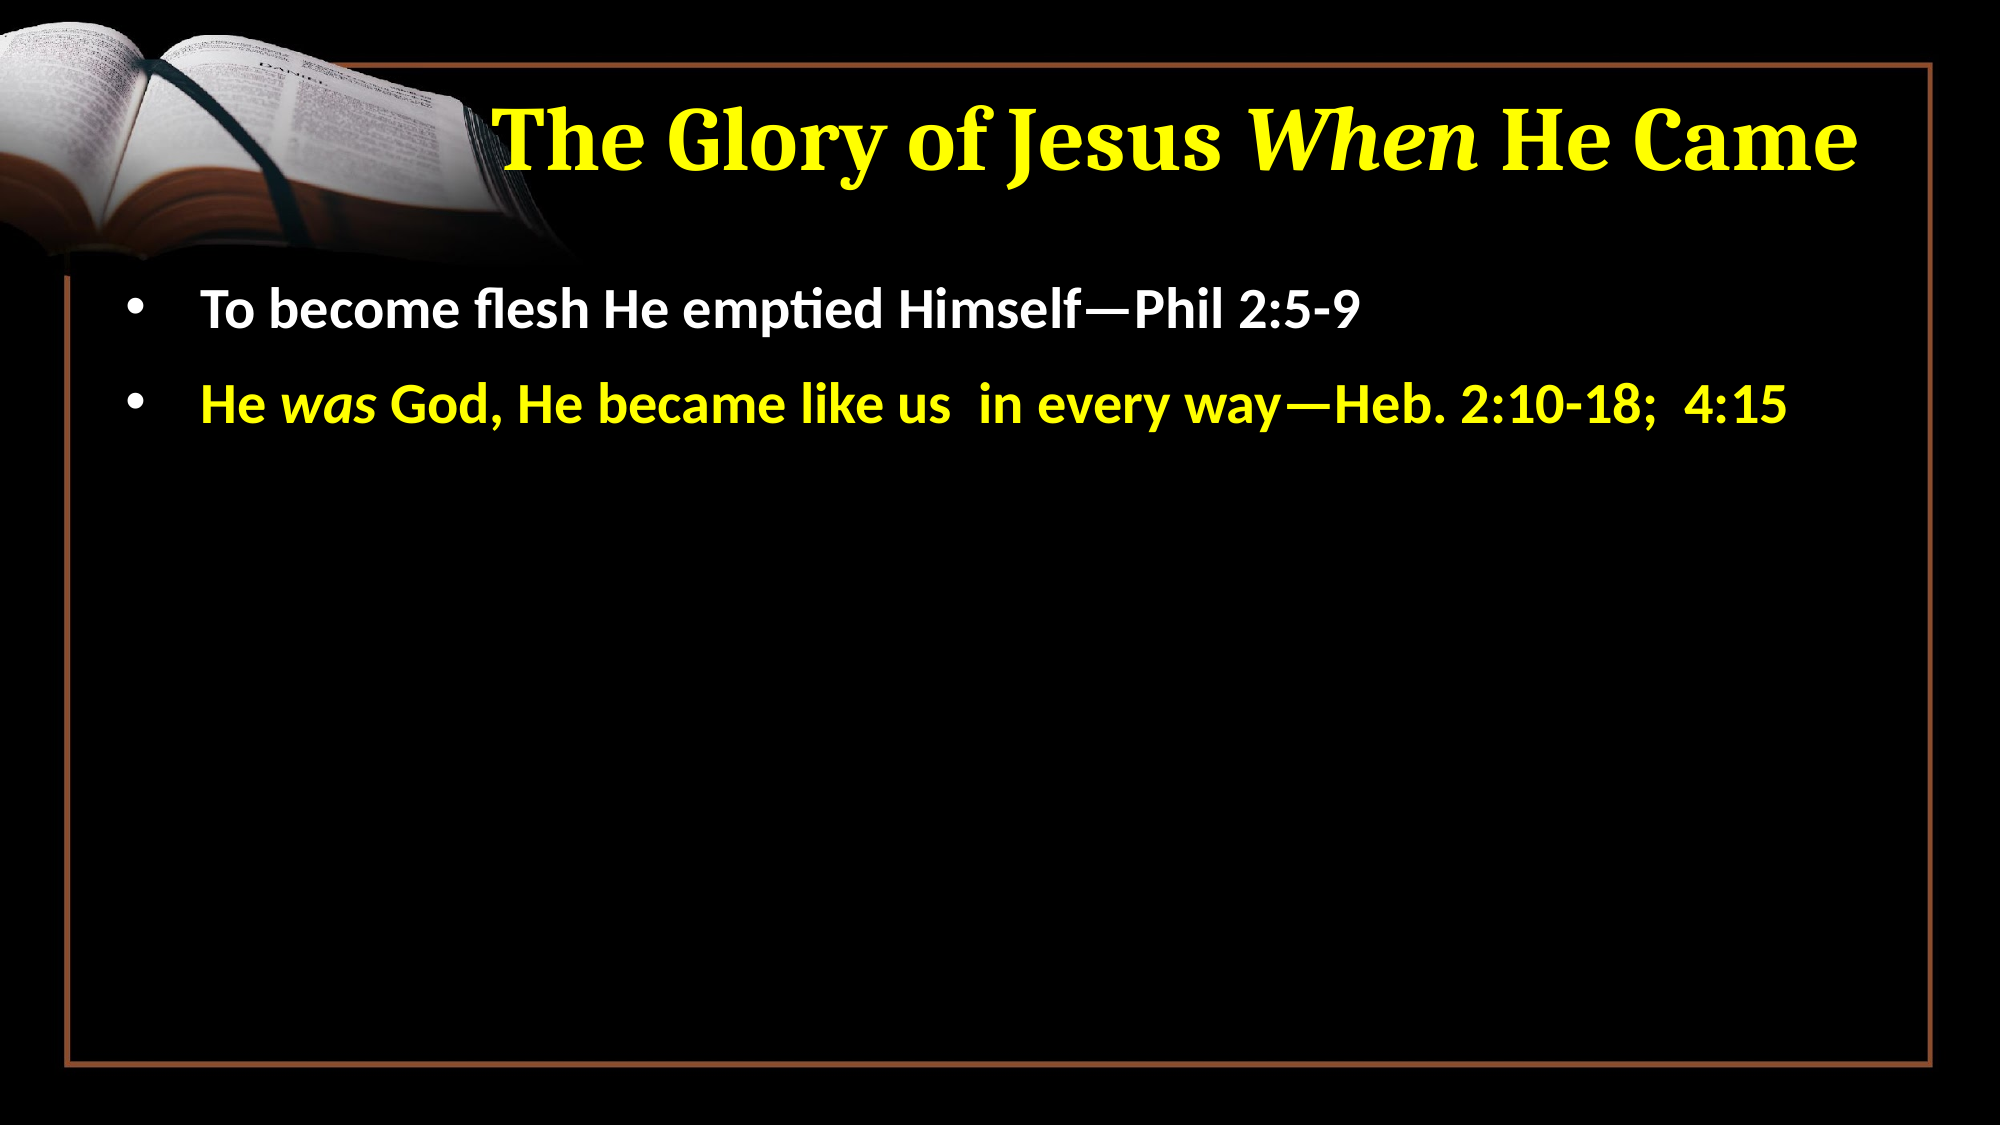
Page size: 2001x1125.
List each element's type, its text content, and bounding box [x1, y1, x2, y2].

title The Glory of Jesus When He Came [417, 93, 1935, 188]
text_box To become flesh He emptied Himself—Phil 2:5-9 He was God, He became like us in every way—Heb. 2:10-18; 4:15 [110, 237, 1910, 443]
picture [0, 0, 2000, 1125]
